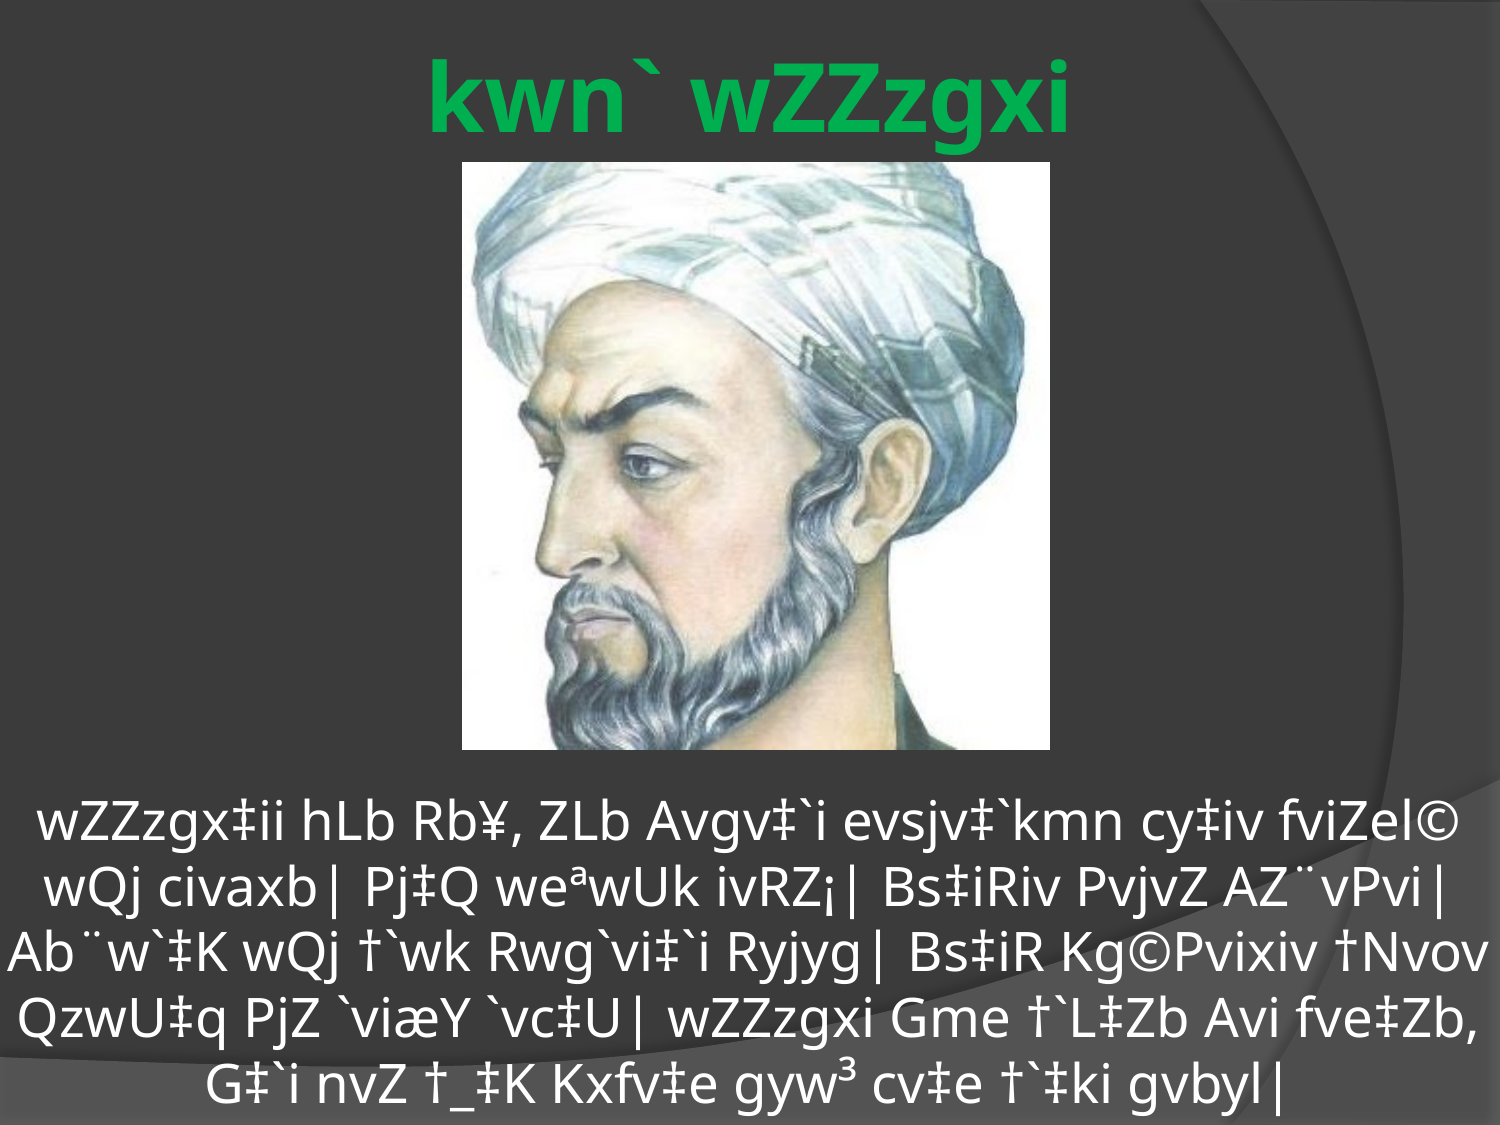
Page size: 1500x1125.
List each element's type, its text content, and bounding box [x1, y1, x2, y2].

title kwn` wZZzgxi [0, 0, 1500, 188]
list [462, 162, 1051, 751]
text_box wZZzgx‡ii hLb Rb¥, ZLb Avgv‡`i evsjv‡`kmn cy‡iv fviZel© wQj civaxb| Pj‡Q weªwUk ivRZ¡| Bs‡iRiv PvjvZ AZ¨vPvi| Ab¨w`‡K wQj †`wk Rwg`vi‡`i Ryjyg| Bs‡iR Kg©Pvixiv †Nvov QzwU‡q PjZ `viæY `vc‡U| wZZzgxi Gme †`L‡Zb Avi fve‡Zb, G‡`i nvZ †_‡K Kxfv‡e gyw³ cv‡e †`‡ki gvbyl| [0, 774, 1500, 1125]
